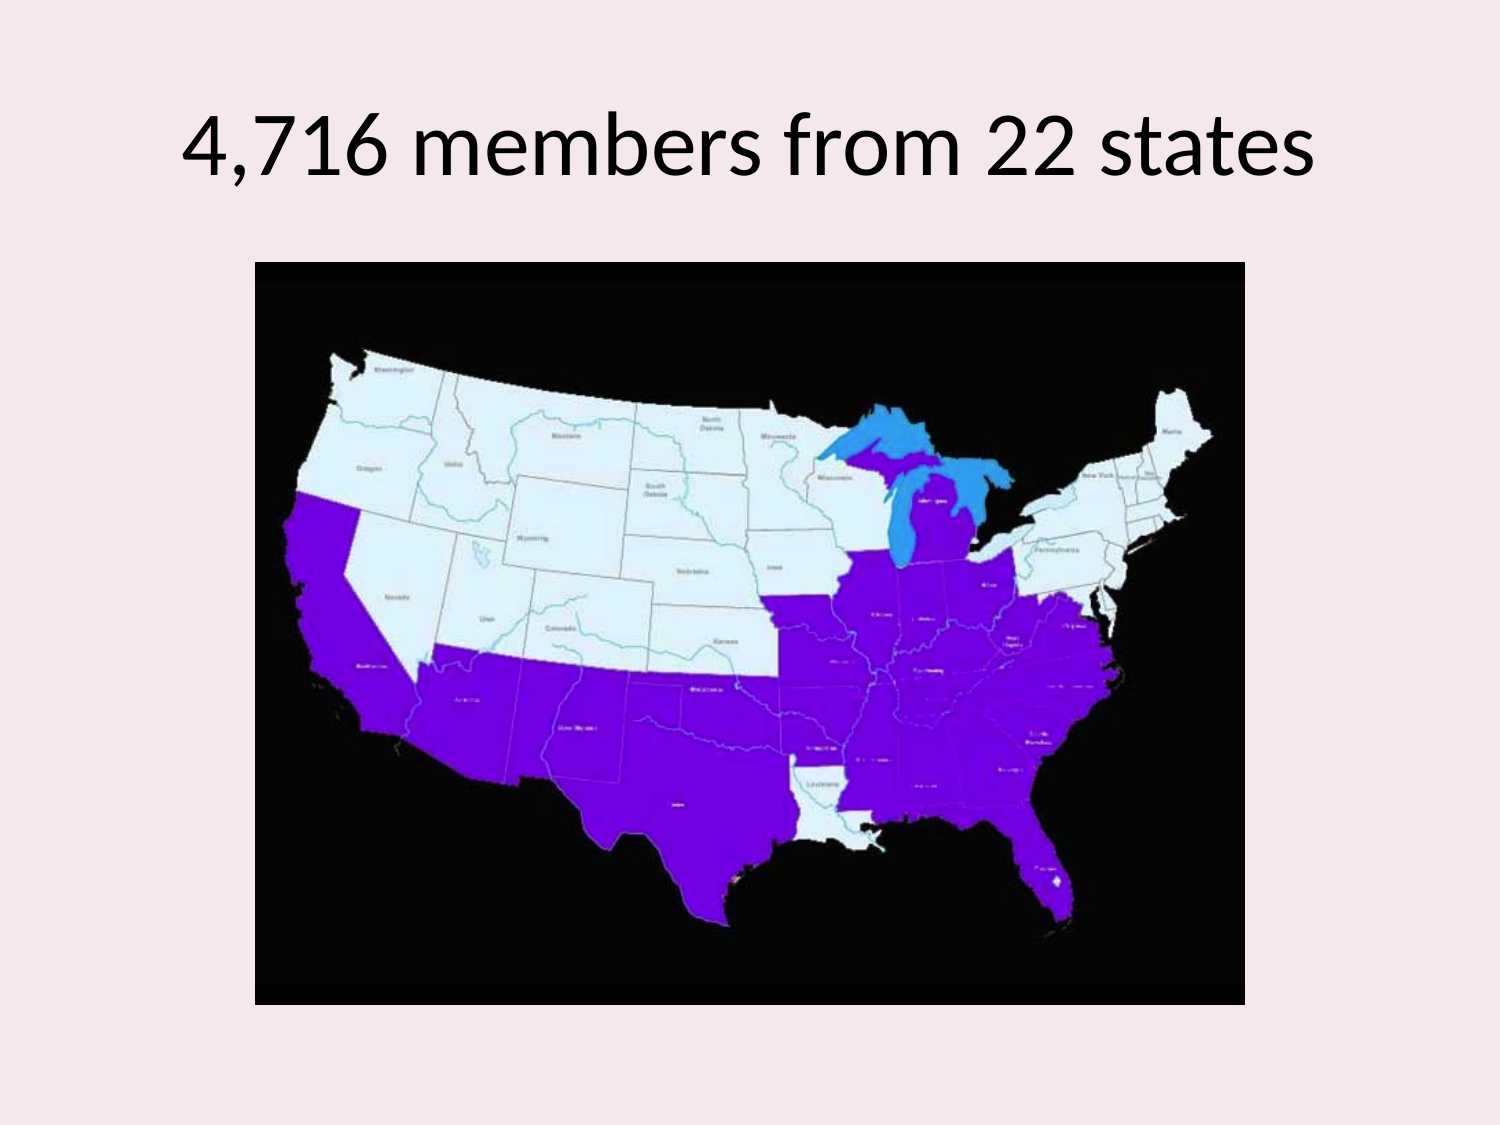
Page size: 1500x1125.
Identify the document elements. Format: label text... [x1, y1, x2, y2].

title 4,716 members from 22 states [75, 45, 1425, 233]
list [74, 262, 1426, 1006]
